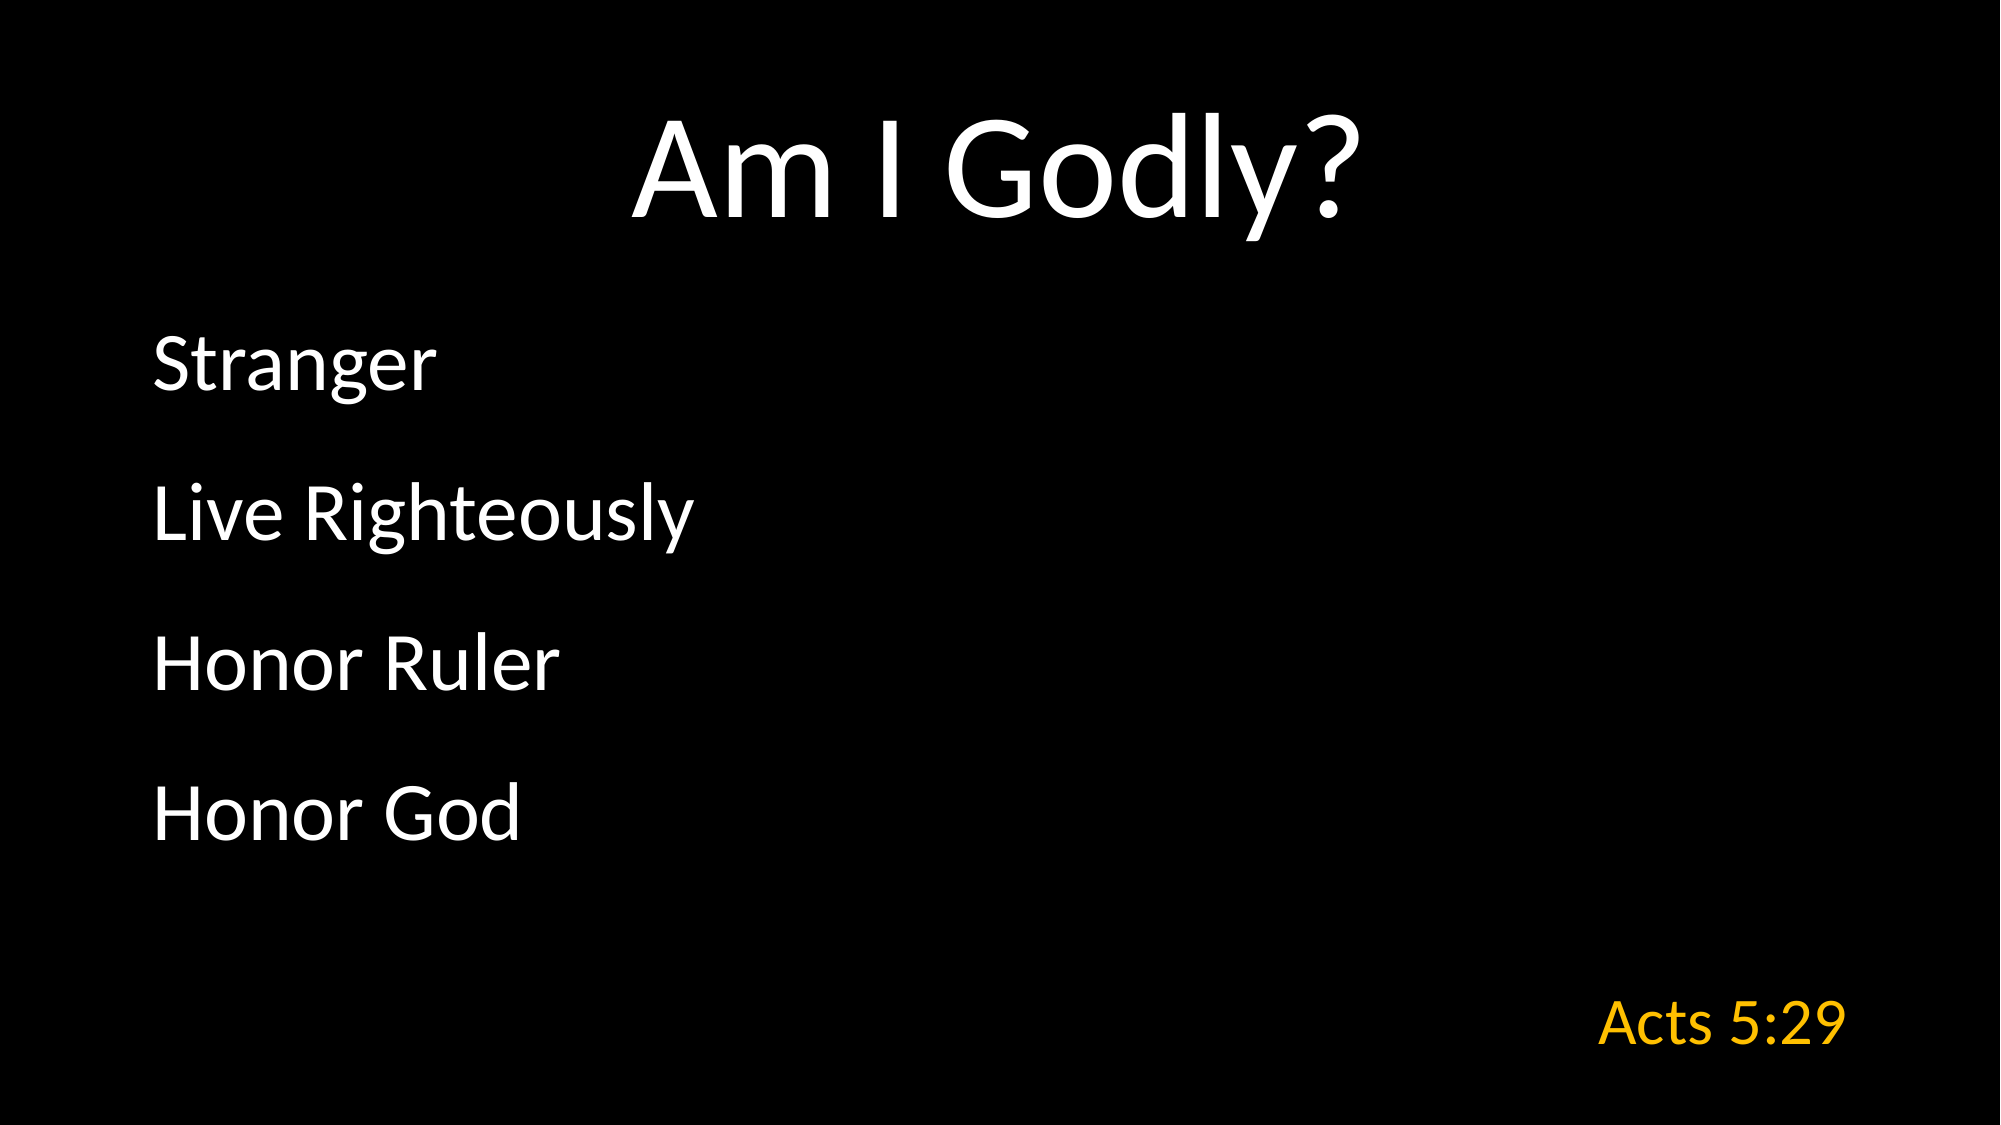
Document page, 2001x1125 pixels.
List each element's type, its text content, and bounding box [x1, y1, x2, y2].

list Acts 5:29 [1012, 299, 1863, 1066]
title Am I Godly? [137, 59, 1863, 278]
list Stranger Live Righteously Honor Ruler Honor God [137, 299, 988, 1066]
